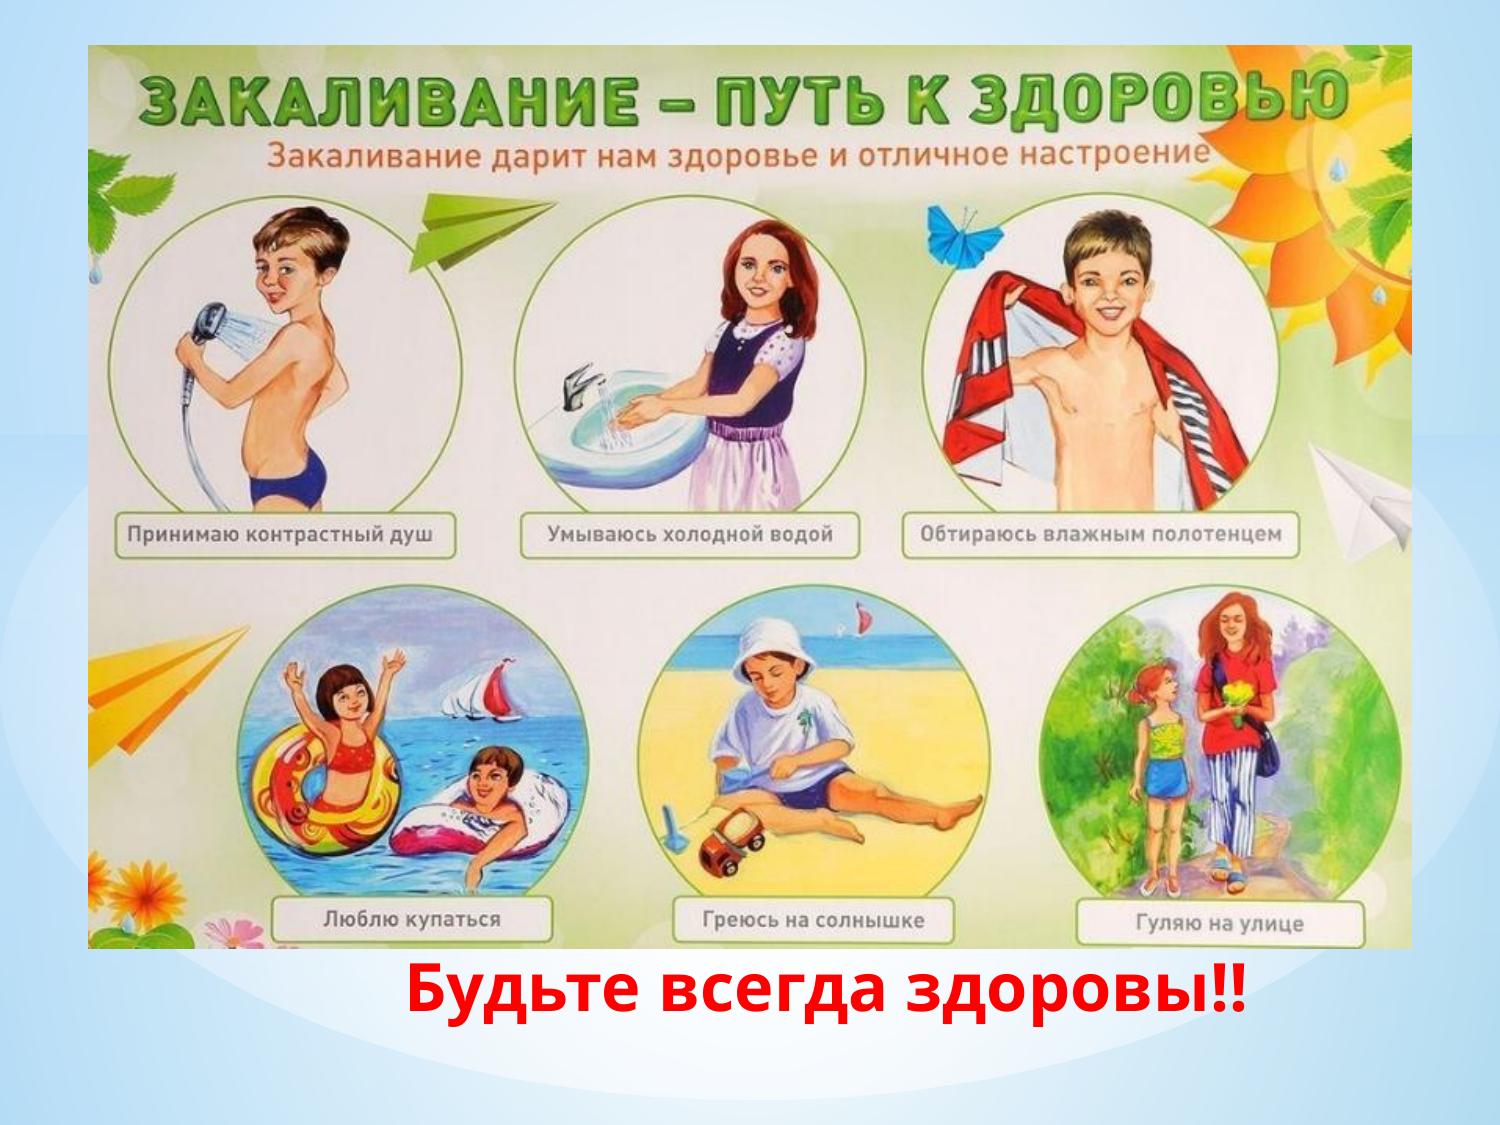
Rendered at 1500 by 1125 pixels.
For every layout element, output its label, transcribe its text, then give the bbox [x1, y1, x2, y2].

subtitle Будьте всегда здоровы!! [253, 957, 1399, 1082]
picture [88, 45, 1412, 949]
